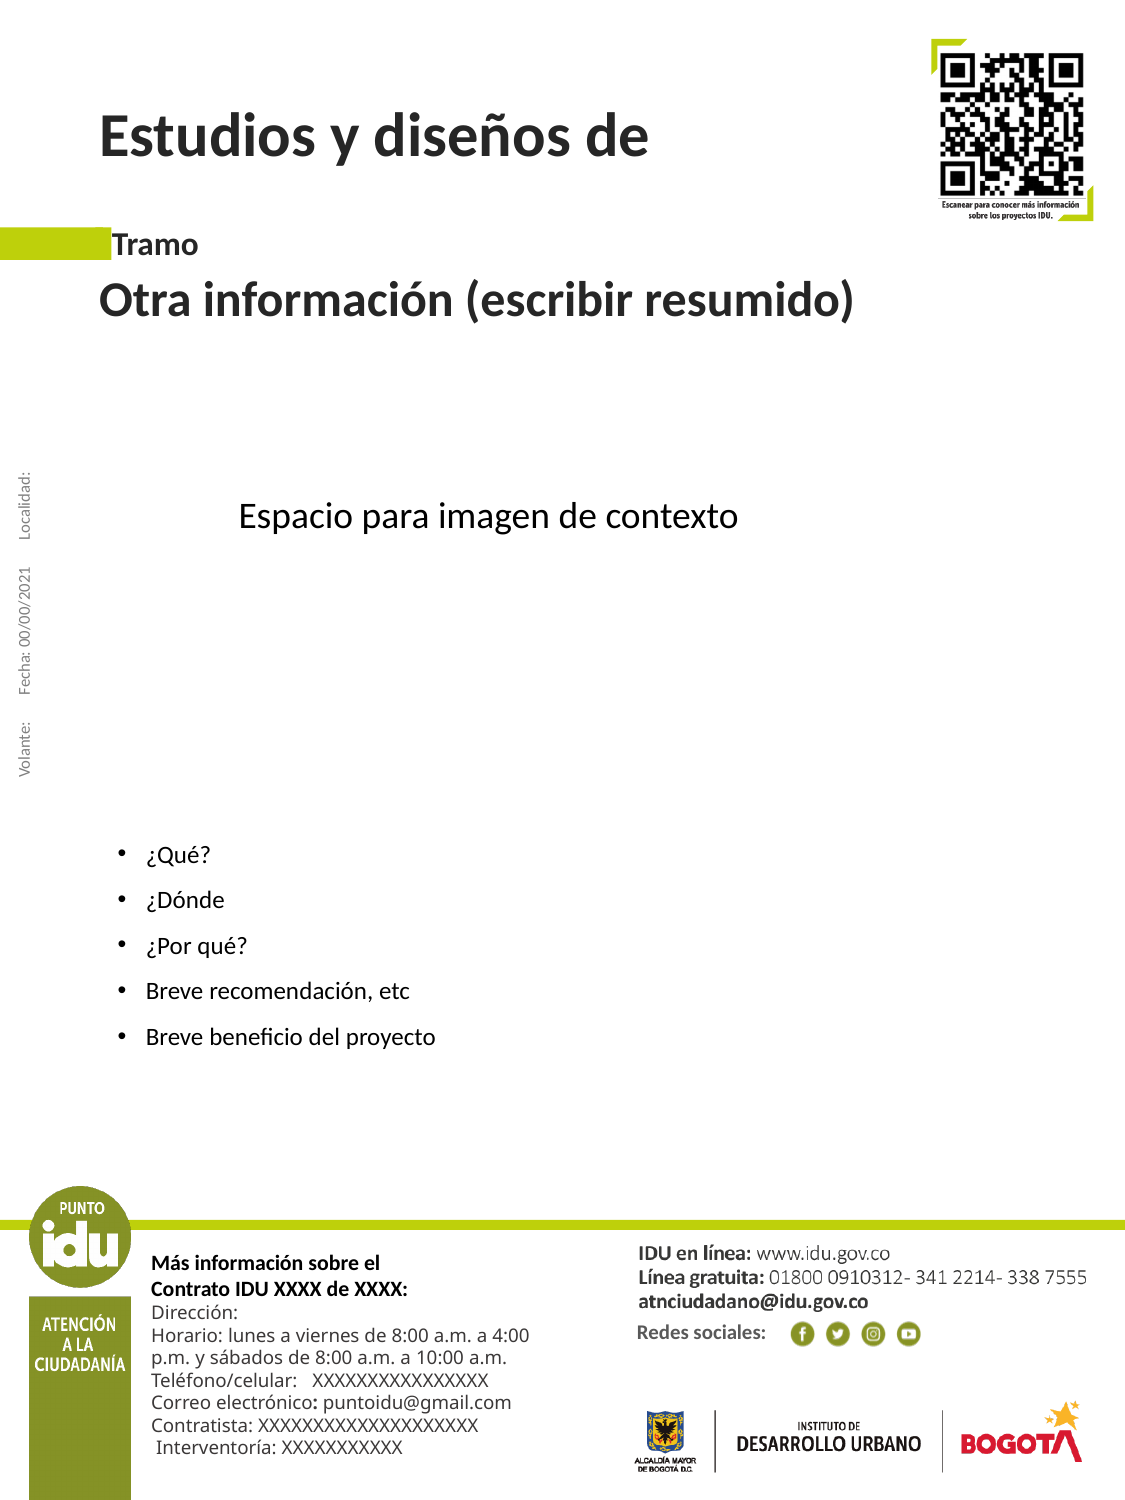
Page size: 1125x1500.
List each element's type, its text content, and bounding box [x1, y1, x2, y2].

text_box Otra información (escribir resumido) [84, 259, 1030, 334]
text_box Tramo [97, 214, 1074, 270]
picture [29, 1186, 131, 1500]
text_box Más información sobre el Contrato IDU XXXX de XXXX: Dirección: Horario: lunes a viernes de 8:00 a.m. a 4:00 p.m. y sábados de 8:00 a.m. a 10:00 a.m. Teléfono/celular: XXXXXXXXXXXXXXXX Correo electrónico: puntoidu@gmail.com Contratista: XXXXXXXXXXXXXXXXXXXX Interventoría: XXXXXXXXXXX [136, 1241, 579, 1488]
text_box ¿Qué? ¿Dónde ¿Por qué? Breve recomendación, etc Breve beneficio del proyecto [102, 830, 788, 1067]
picture [612, 1378, 1125, 1500]
text_box Estudios y diseños de [84, 86, 1030, 177]
picture [938, 50, 1086, 220]
picture [613, 1220, 1125, 1371]
text_box Espacio para imagen de contexto [223, 484, 895, 544]
text_box Volante: Fecha: 00/00/2021 Localidad: [5, 36, 71, 793]
